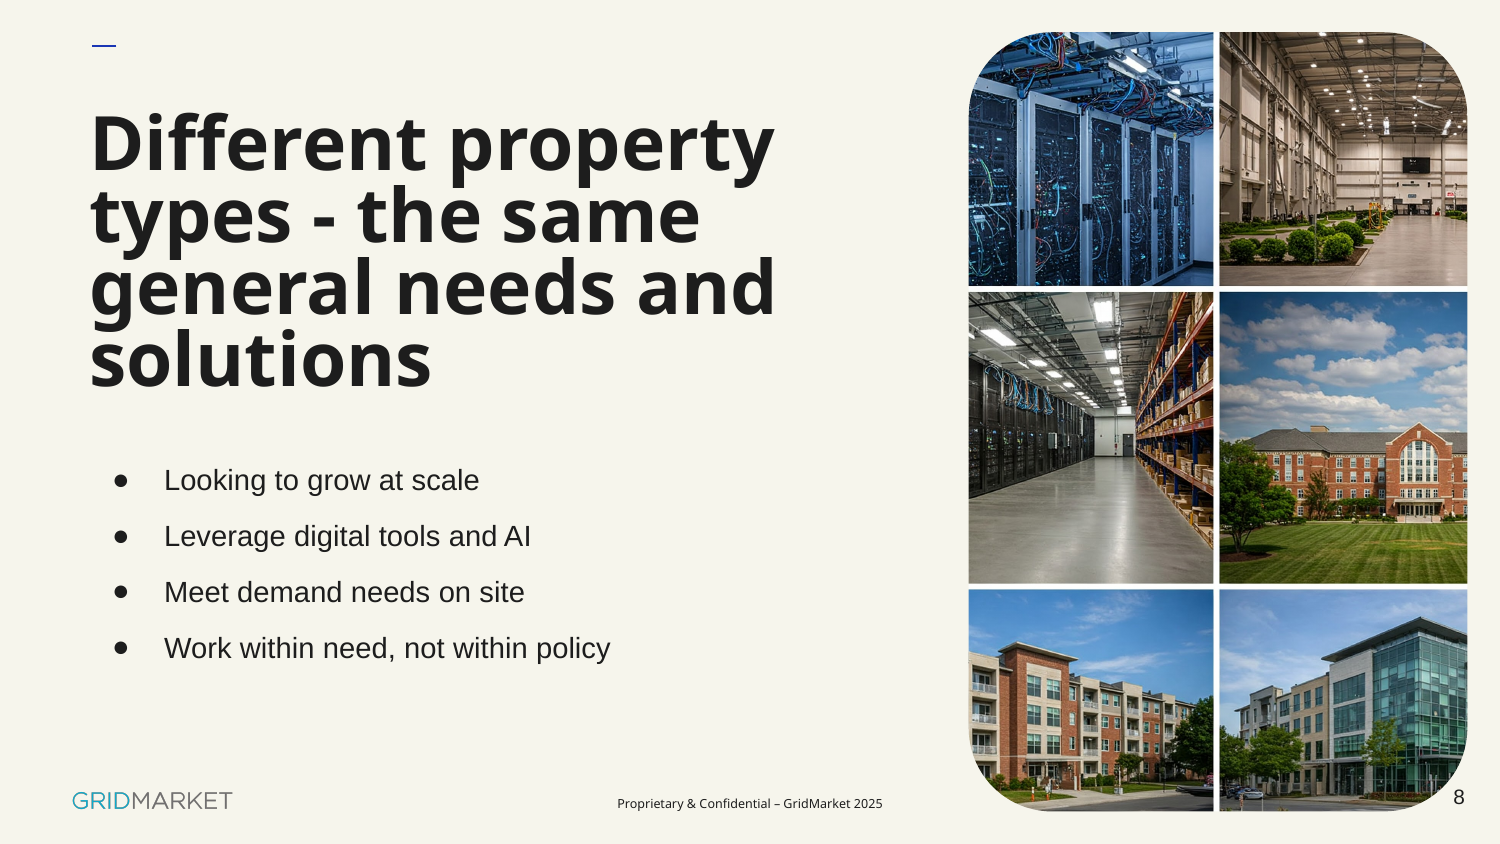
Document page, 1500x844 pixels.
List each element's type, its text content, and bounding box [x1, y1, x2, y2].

title Different property types - the same general needs and solutions [74, 97, 922, 326]
slide_number 8 [1389, 764, 1480, 830]
picture [68, 788, 236, 812]
picture [968, 31, 1468, 812]
list Looking to grow at scale Leverage digital tools and AI Meet demand needs on site Work within need, not within policy [74, 446, 907, 749]
text_box Proprietary & Confidential – GridMarket 2025 [545, 789, 955, 818]
